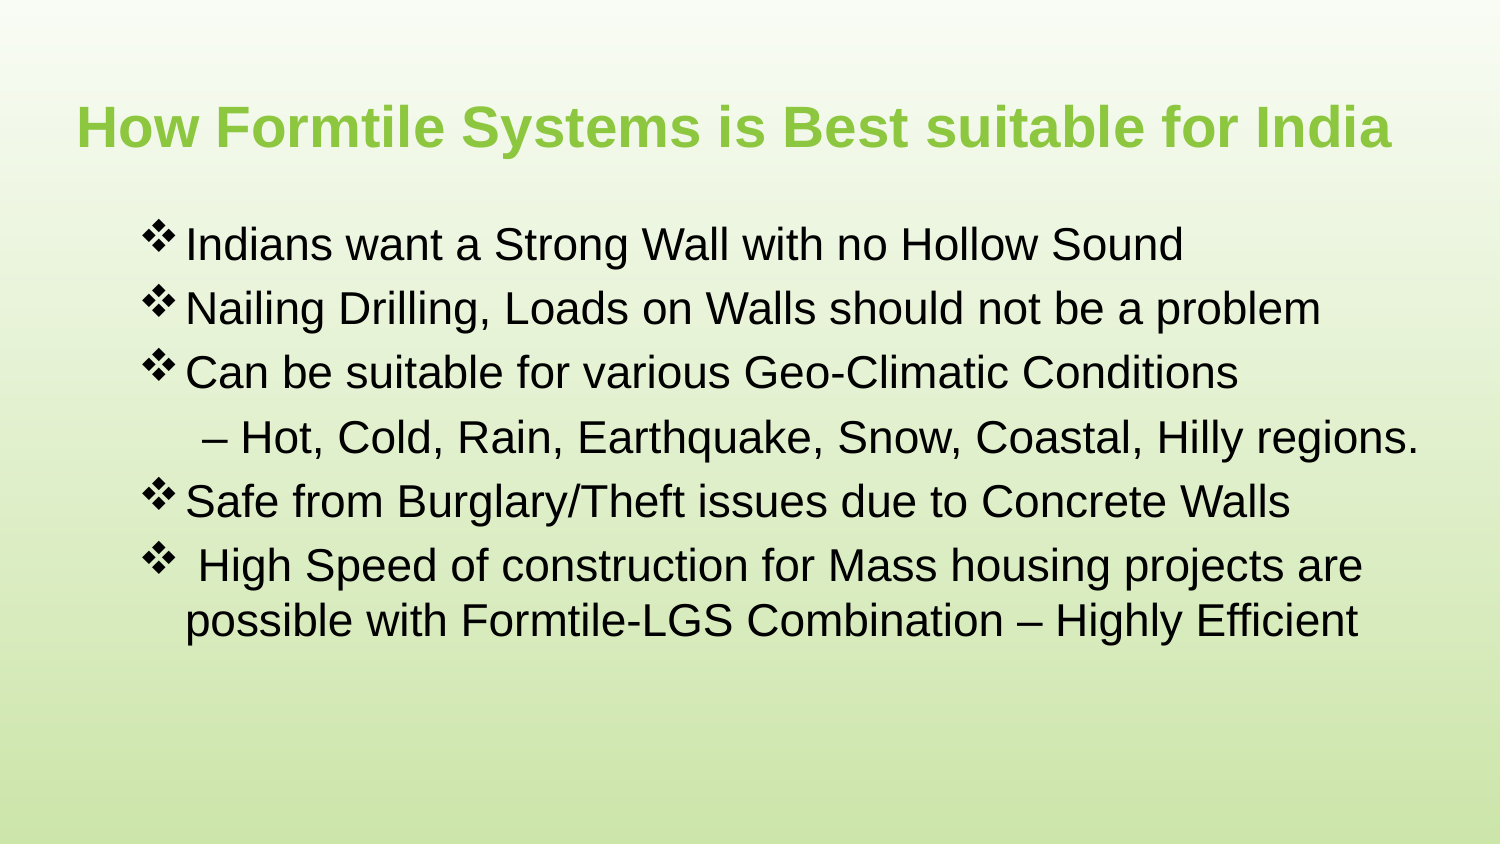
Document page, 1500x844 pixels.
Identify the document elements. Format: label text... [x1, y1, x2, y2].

list Indians want a Strong Wall with no Hollow Sound Nailing Drilling, Loads on Walls should not be a problem Can be suitable for various Geo-Climatic Conditions – Hot, Cold, Rain, Earthquake, Snow, Coastal, Hilly regions. Safe from Burglary/Theft issues due to Concrete Walls High Speed of construction for Mass housing projects are possible with Formtile-LGS Combination – Highly Efficient [123, 206, 1438, 738]
title How Formtile Systems is Best suitable for India [56, 82, 1413, 196]
